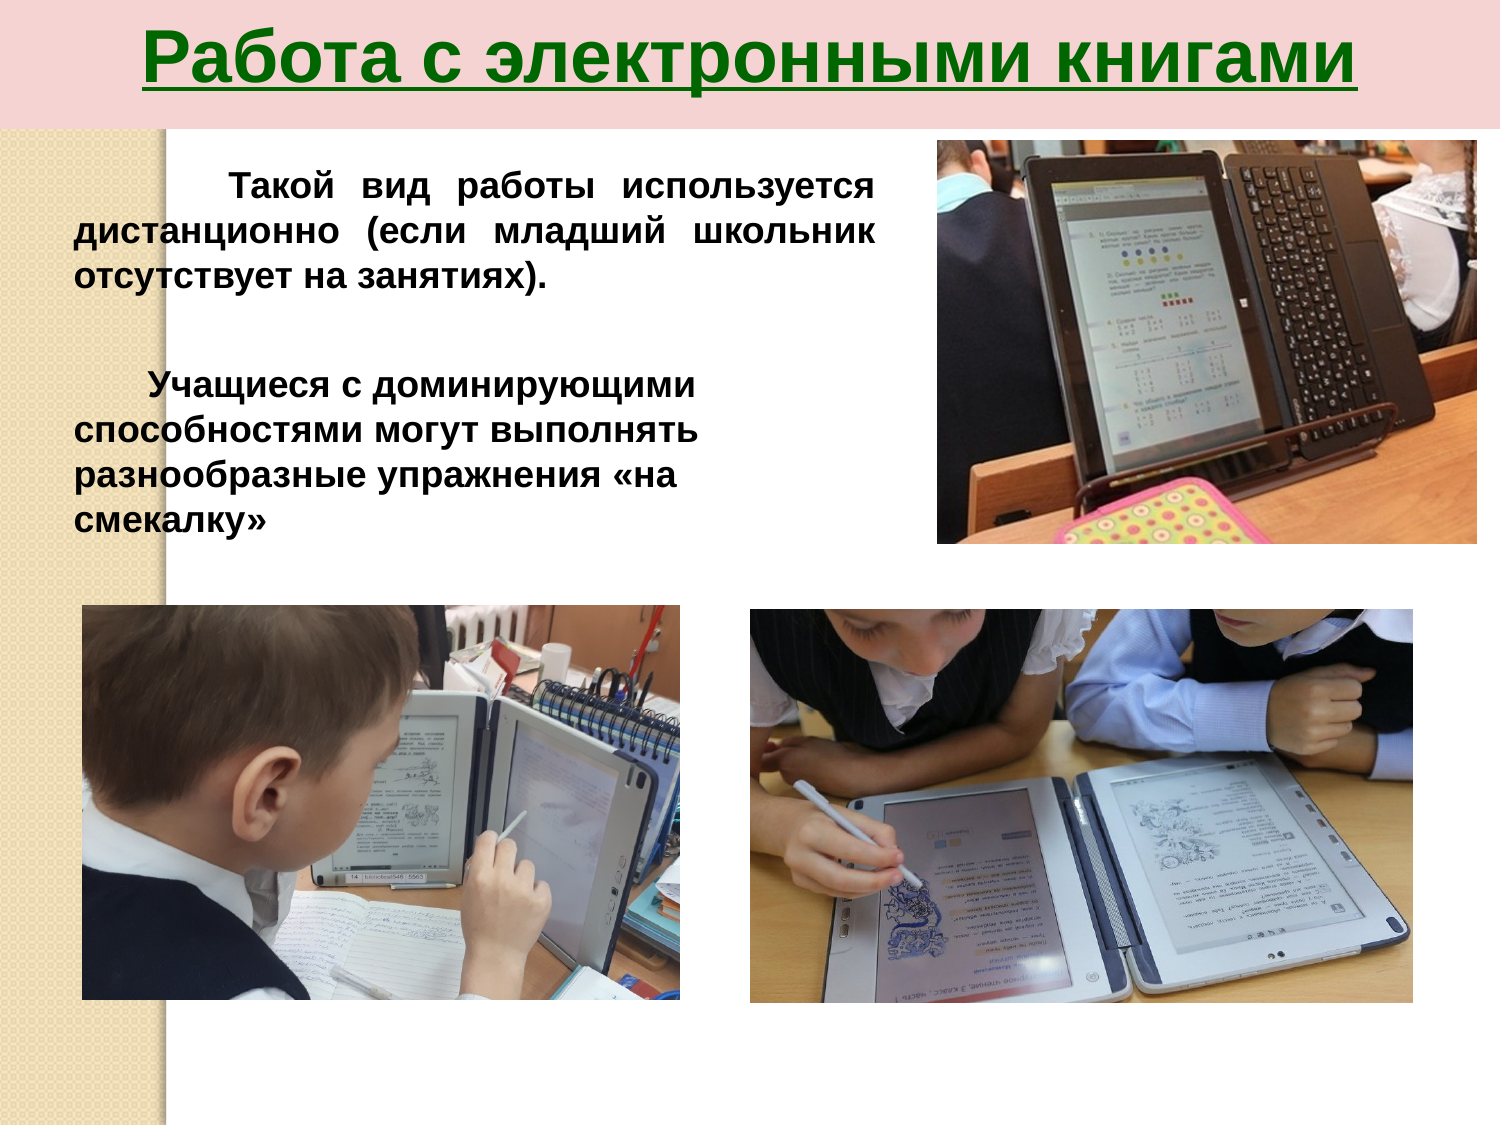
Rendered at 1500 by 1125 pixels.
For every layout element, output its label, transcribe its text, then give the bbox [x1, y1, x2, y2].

text_box Учащиеся с доминирующими способностями могут выполнять разнообразные упражнения «на смекалку» [58, 352, 891, 548]
picture [81, 605, 680, 1000]
picture [749, 609, 1413, 1003]
text_box Такой вид работы используется дистанционно (если младший школьник отсутствует на занятиях). [58, 153, 891, 304]
picture [937, 140, 1477, 544]
text_box Работа с электронными книгами [0, 0, 1500, 129]
